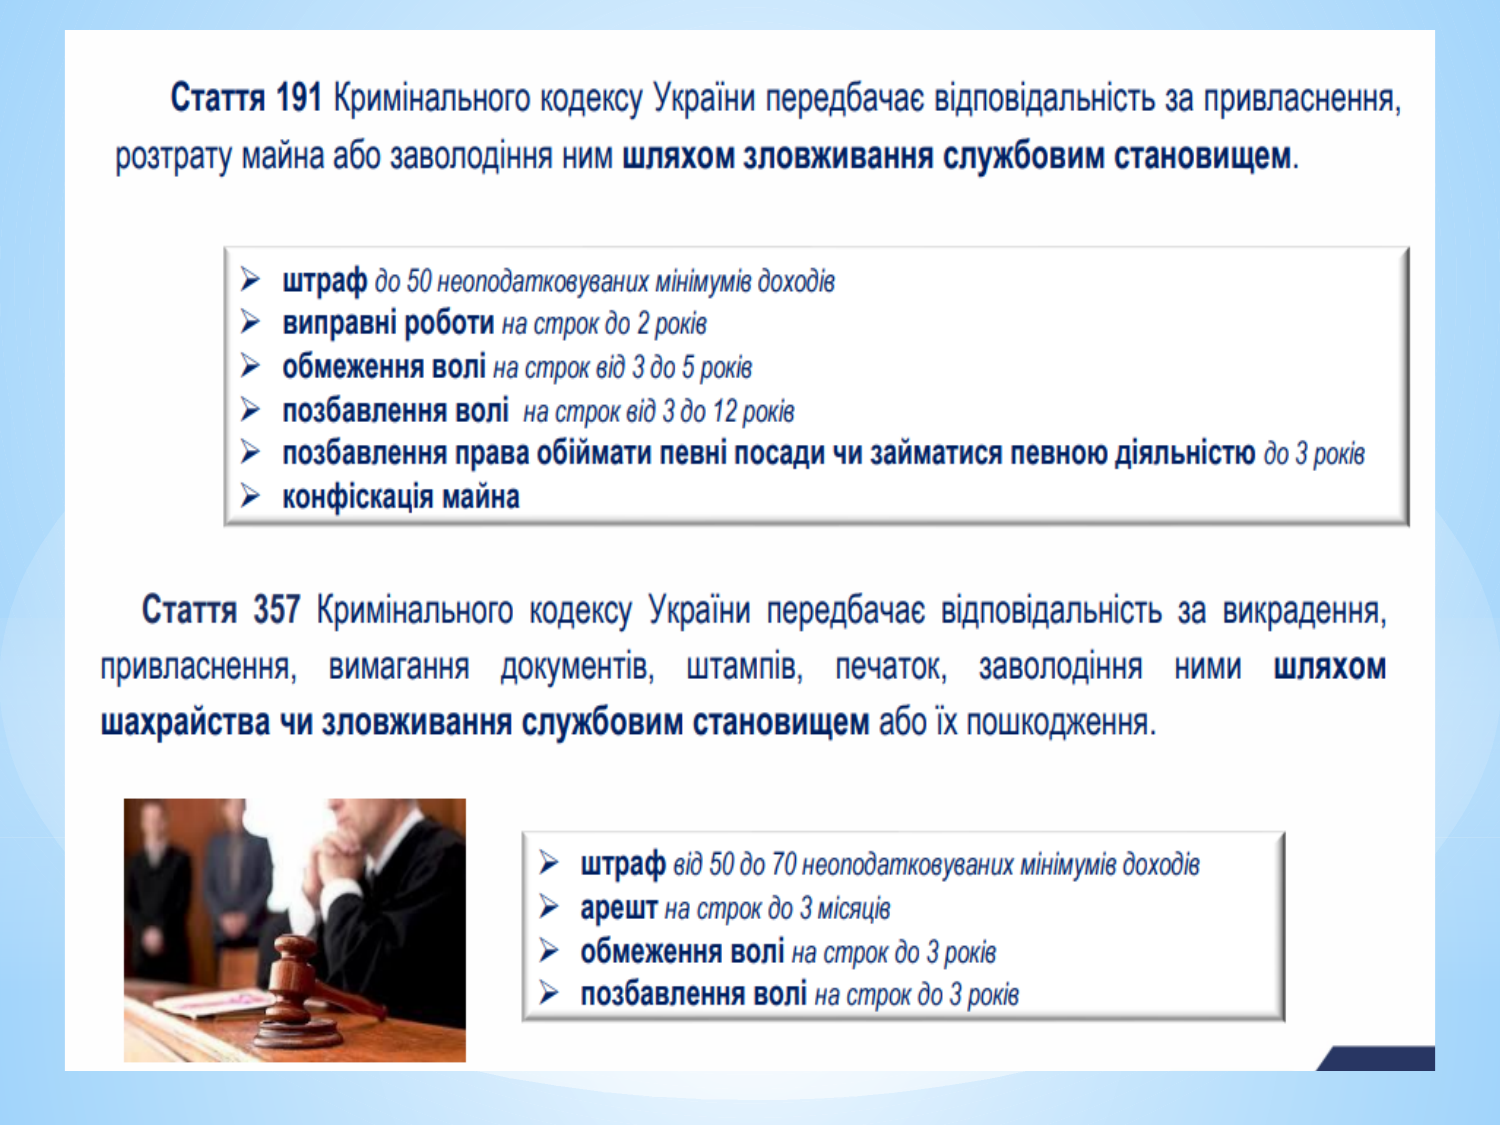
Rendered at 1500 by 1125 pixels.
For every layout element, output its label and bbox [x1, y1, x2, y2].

picture [64, 30, 1436, 1071]
